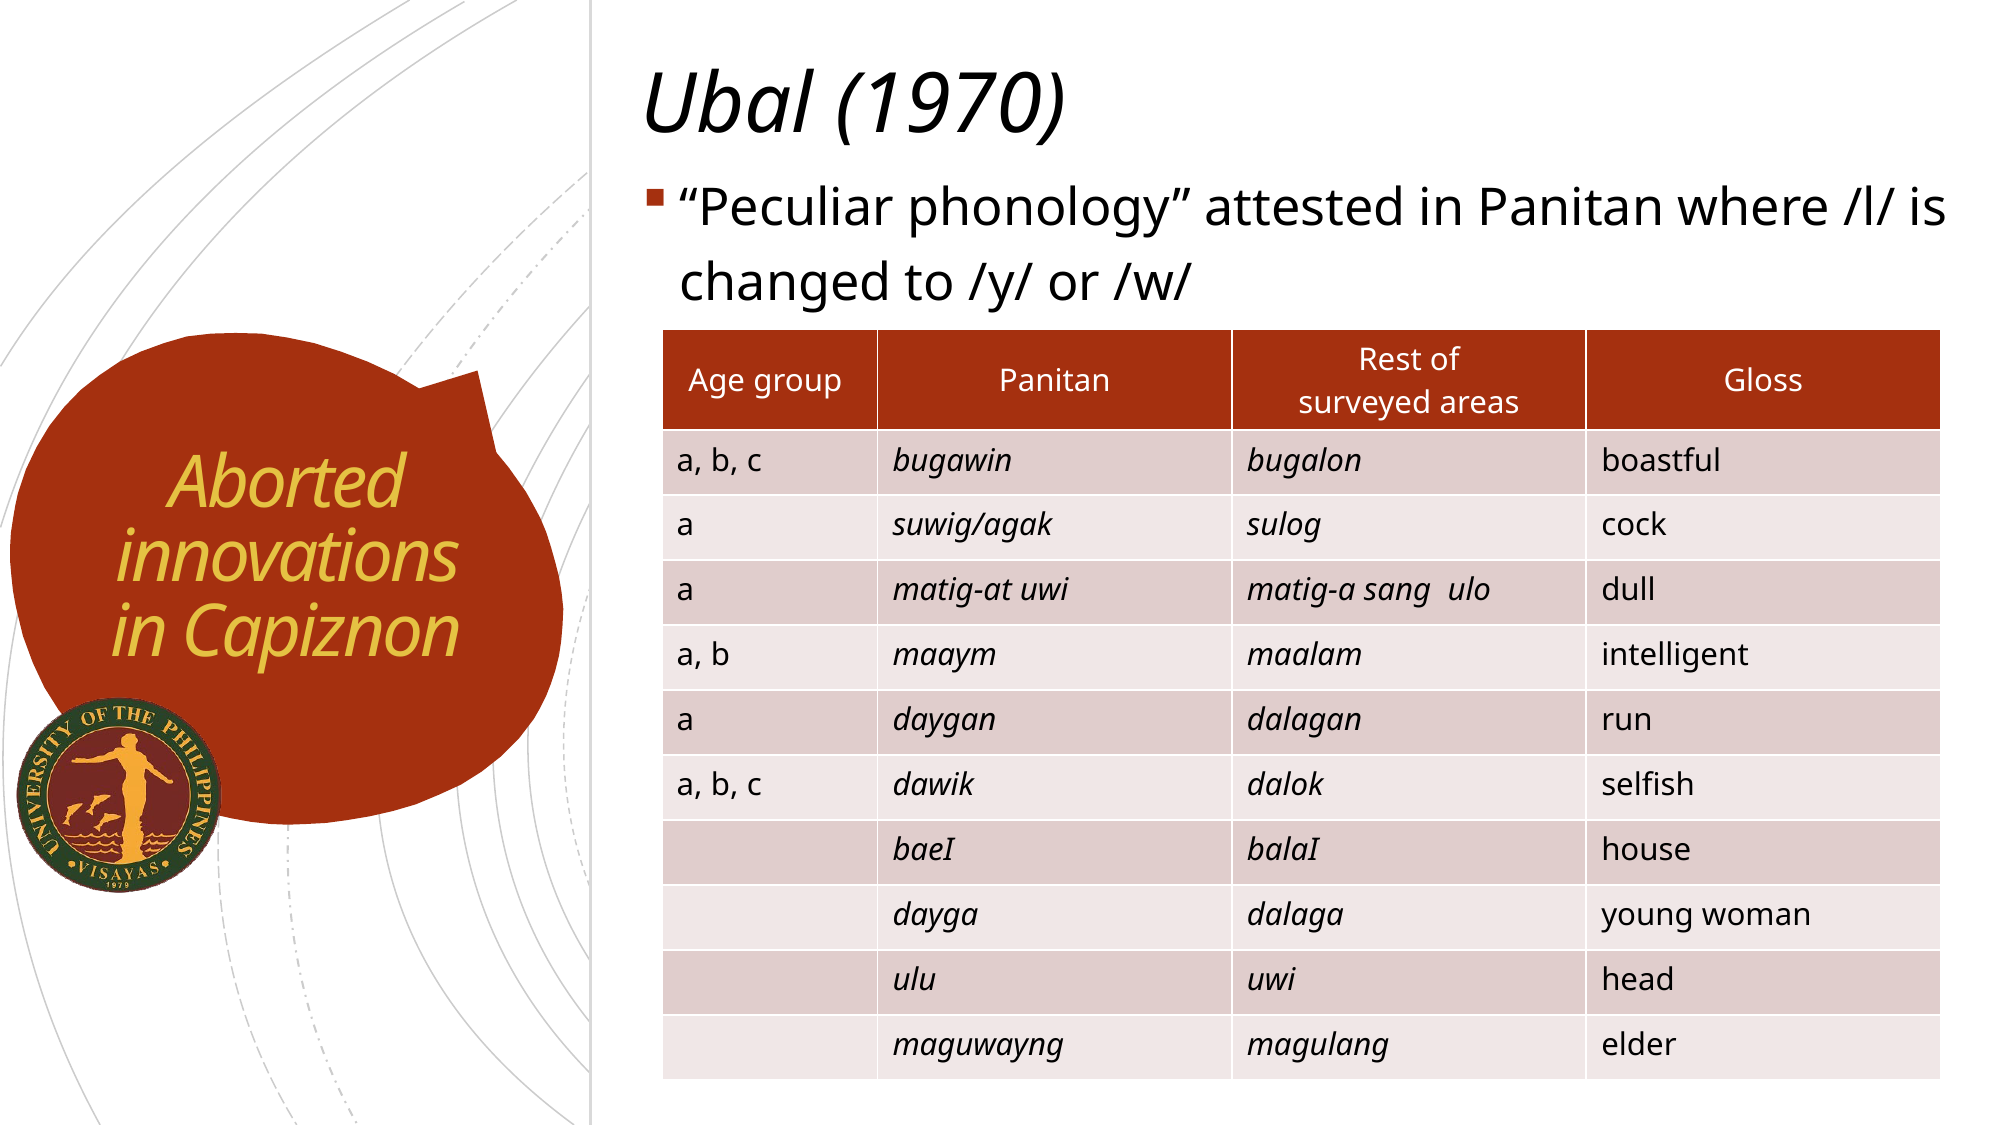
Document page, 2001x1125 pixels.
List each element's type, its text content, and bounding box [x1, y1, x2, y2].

table_cell dalok [1233, 756, 1585, 819]
table_cell [663, 821, 877, 884]
table_header Gloss [1587, 330, 1940, 429]
table_cell balaI [1233, 821, 1585, 884]
table_header Rest of surveyed areas [1233, 330, 1585, 429]
title Aborted innovations in Capiznon [45, 385, 528, 734]
table_cell dalagan [1233, 691, 1585, 754]
table_cell sulog [1233, 496, 1585, 559]
table_cell [663, 951, 877, 1014]
table_cell maguwayng [878, 1016, 1231, 1079]
table_cell a [663, 496, 877, 559]
table_cell [663, 1016, 877, 1079]
table_cell run [1587, 691, 1940, 754]
table_cell a, b, c [663, 431, 877, 494]
table_cell a [663, 561, 877, 624]
table_cell a, b, c [663, 756, 877, 819]
table_cell ulu [878, 951, 1231, 1014]
list “Peculiar phonology” attested in Panitan where /l/ is changed to /y/ or /w/ [626, 153, 1967, 1089]
table_cell dayga [878, 886, 1231, 949]
table_cell maalam [1233, 626, 1585, 689]
table_cell house [1587, 821, 1940, 884]
table_cell maaym [878, 626, 1231, 689]
table_cell uwi [1233, 951, 1585, 1014]
table_cell dalaga [1233, 886, 1585, 949]
table_cell baeI [878, 821, 1231, 884]
list Ubal (1970) [625, 61, 1967, 138]
table_cell boastful [1587, 431, 1940, 494]
table_cell cock [1587, 496, 1940, 559]
table_cell dawik [878, 756, 1231, 819]
table_cell a [663, 691, 877, 754]
table_cell matig-at uwi [878, 561, 1231, 624]
table_cell suwig/agak [878, 496, 1231, 559]
table_cell head [1587, 951, 1940, 1014]
table_cell intelligent [1587, 626, 1940, 689]
table_cell daygan [878, 691, 1231, 754]
table_header Panitan [878, 330, 1231, 429]
table_cell elder [1587, 1016, 1940, 1079]
picture [11, 690, 225, 901]
table_cell dull [1587, 561, 1940, 624]
table_cell selfish [1587, 756, 1940, 819]
table_cell bugawin [878, 431, 1231, 494]
table_cell magulang [1233, 1016, 1585, 1079]
table_cell bugalon [1233, 431, 1585, 494]
table_cell young woman [1587, 886, 1940, 949]
table_cell matig-a sang ulo [1233, 561, 1585, 624]
table_cell a, b [663, 626, 877, 689]
table_cell [663, 886, 877, 949]
table_header Age group [663, 330, 877, 429]
